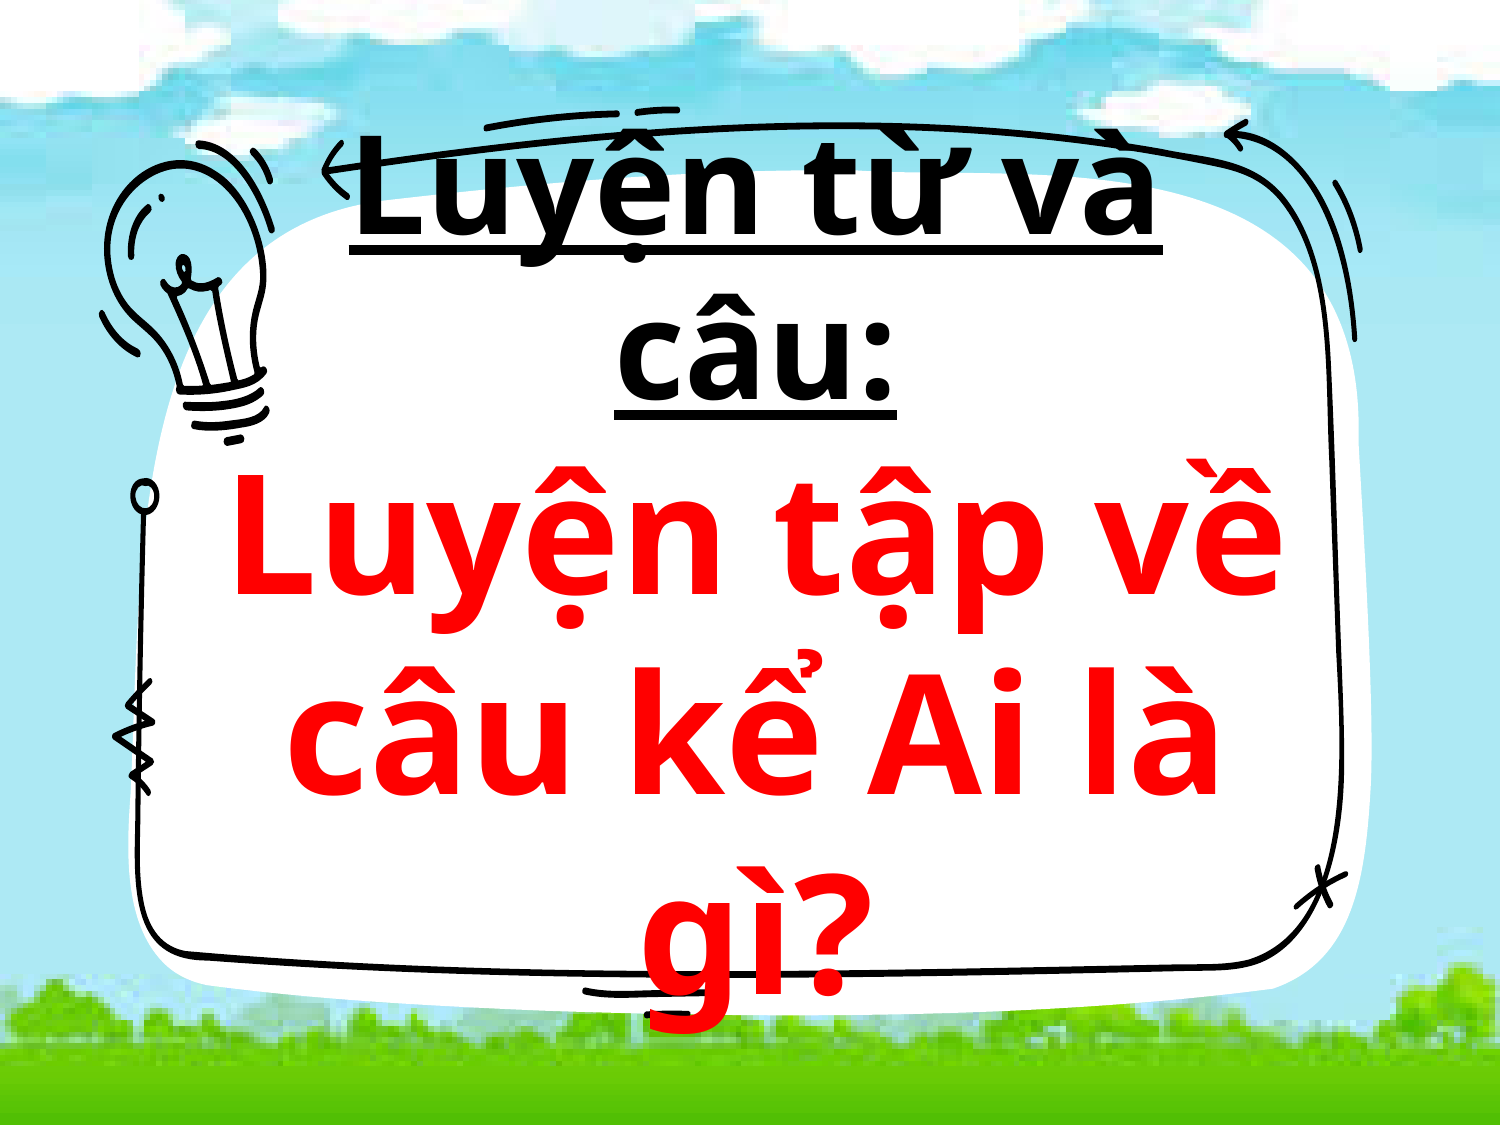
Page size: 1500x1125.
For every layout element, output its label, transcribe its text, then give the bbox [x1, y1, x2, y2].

title Luyện từ và câu: Luyện tập về câu kể Ai là gì? [194, 378, 1317, 747]
picture [0, 0, 1500, 1125]
